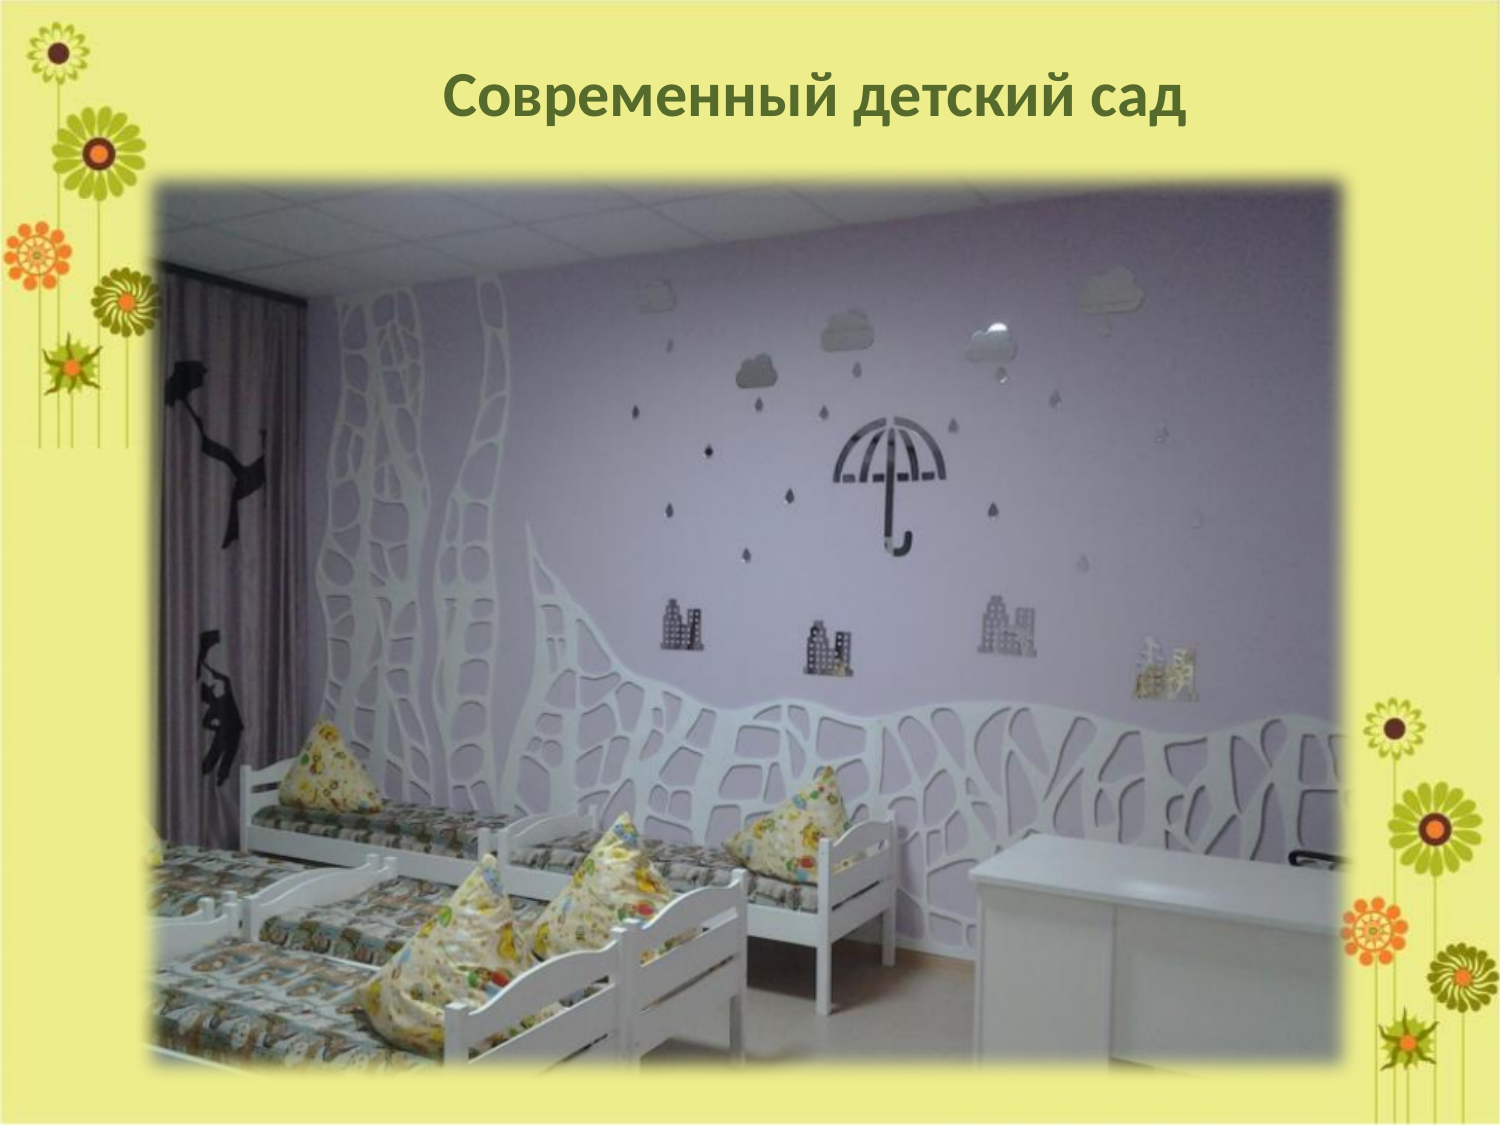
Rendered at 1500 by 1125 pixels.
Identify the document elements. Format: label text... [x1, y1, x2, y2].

title Современный детский сад [159, 45, 1471, 138]
picture [0, 0, 1500, 1125]
